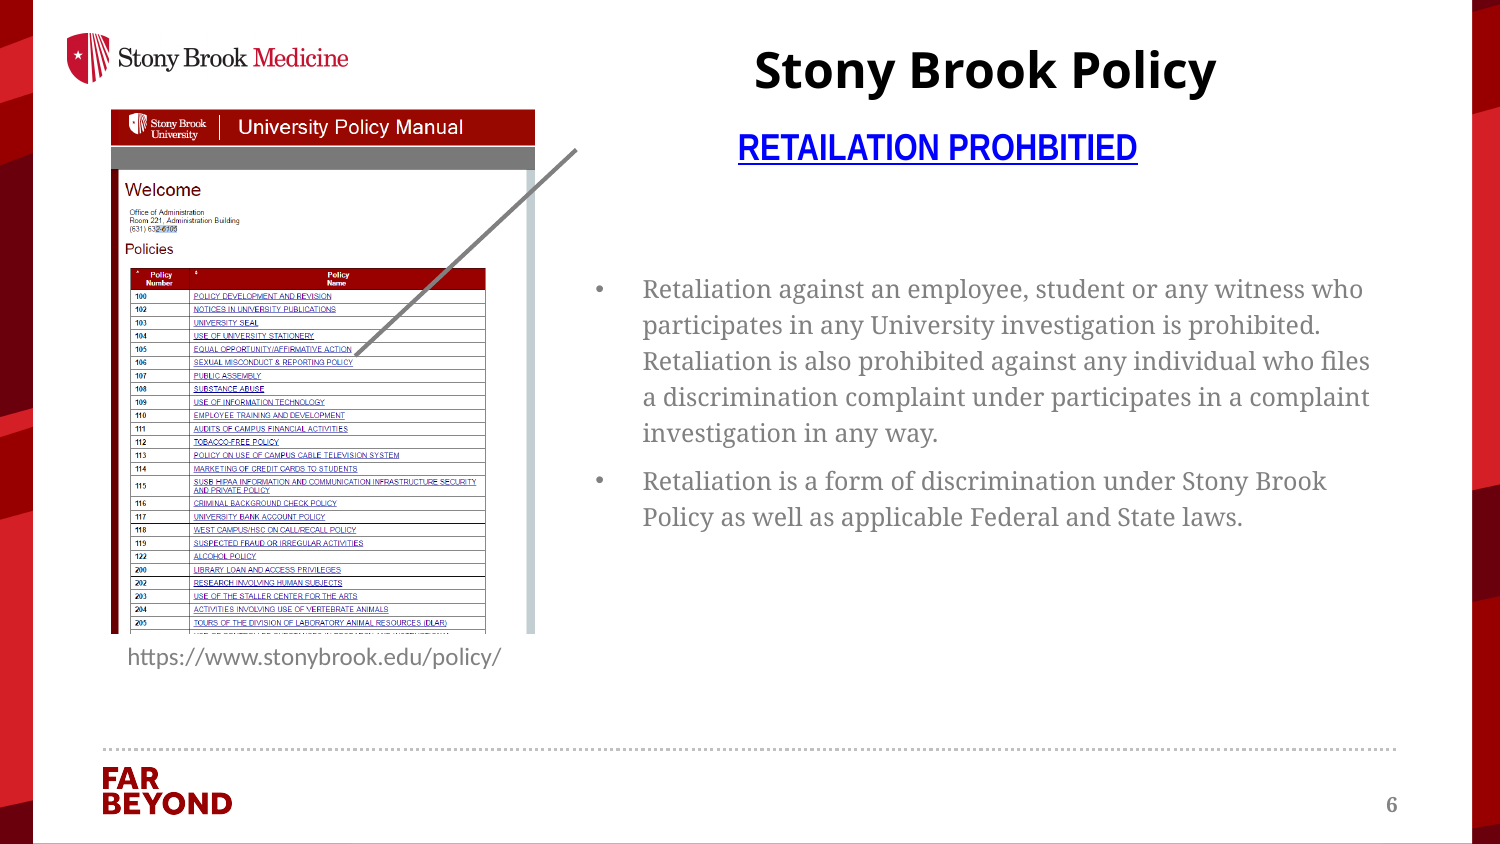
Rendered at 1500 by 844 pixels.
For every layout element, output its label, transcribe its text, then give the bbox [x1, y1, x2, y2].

picture [111, 108, 535, 634]
text_box RETAILATION PROHBITIED [535, 118, 1413, 190]
picture [67, 33, 348, 84]
picture [1473, 0, 1500, 844]
picture [0, 0, 33, 844]
text_box https://www.stonybrook.edu/policy/ [73, 633, 557, 678]
title Stony Brook Policy [592, 31, 1379, 118]
picture [103, 767, 232, 815]
text_box Retaliation against an employee, student or any witness who participates in any University investigation is prohibited. Retaliation is also prohibited against any individual who files a discrimination complaint under participates in a complaint investigation in any way. Retaliation is a form of discrimination under Stony Brook Policy as well as applicable Federal and State laws. [580, 260, 1406, 545]
